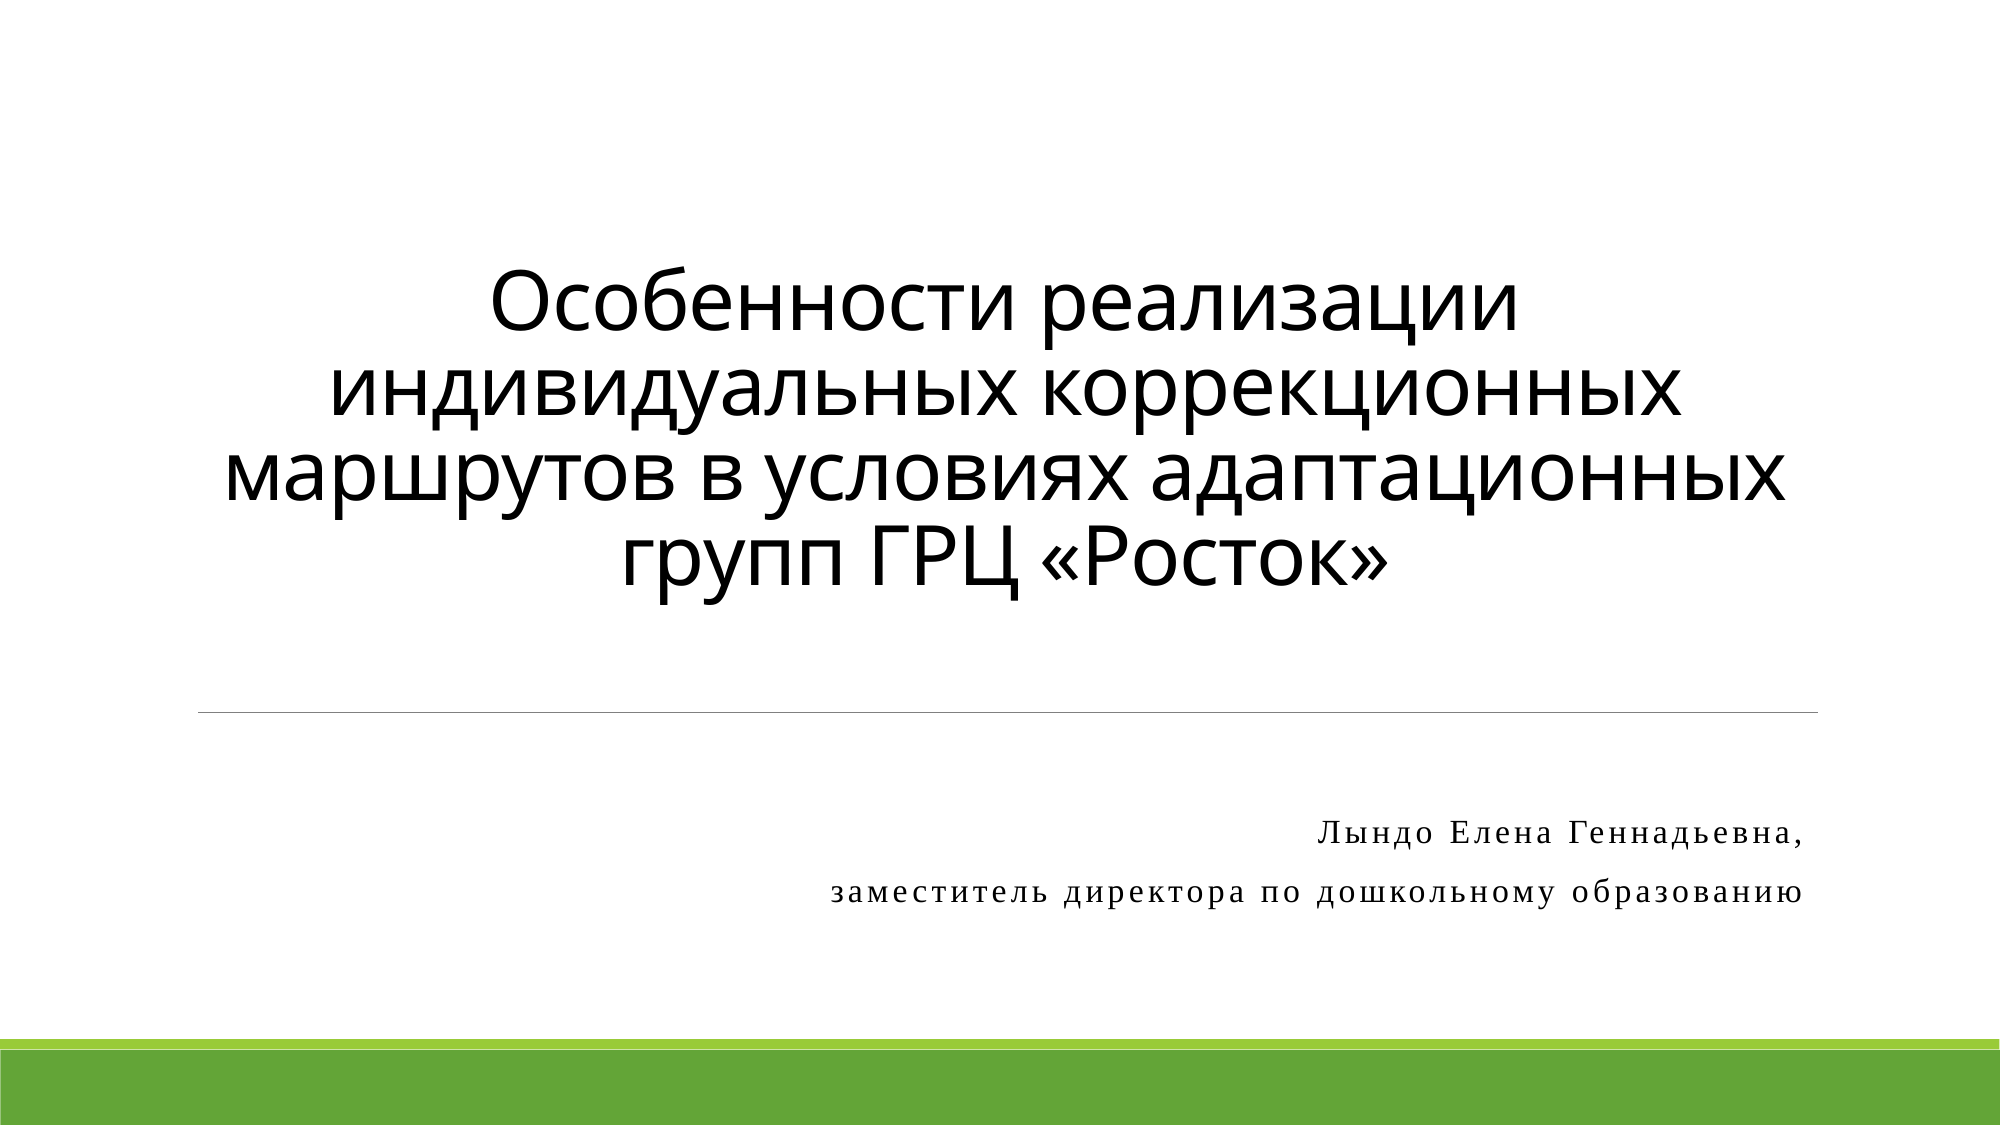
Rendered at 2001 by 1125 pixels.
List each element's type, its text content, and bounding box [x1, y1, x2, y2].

subtitle Лындо Елена Геннадьевна, заместитель директора по дошкольному образованию [180, 730, 1831, 919]
title Особенности реализации индивидуальных коррекционных маршрутов в условиях адаптационных групп ГРЦ «Росток» [180, 124, 1830, 610]
